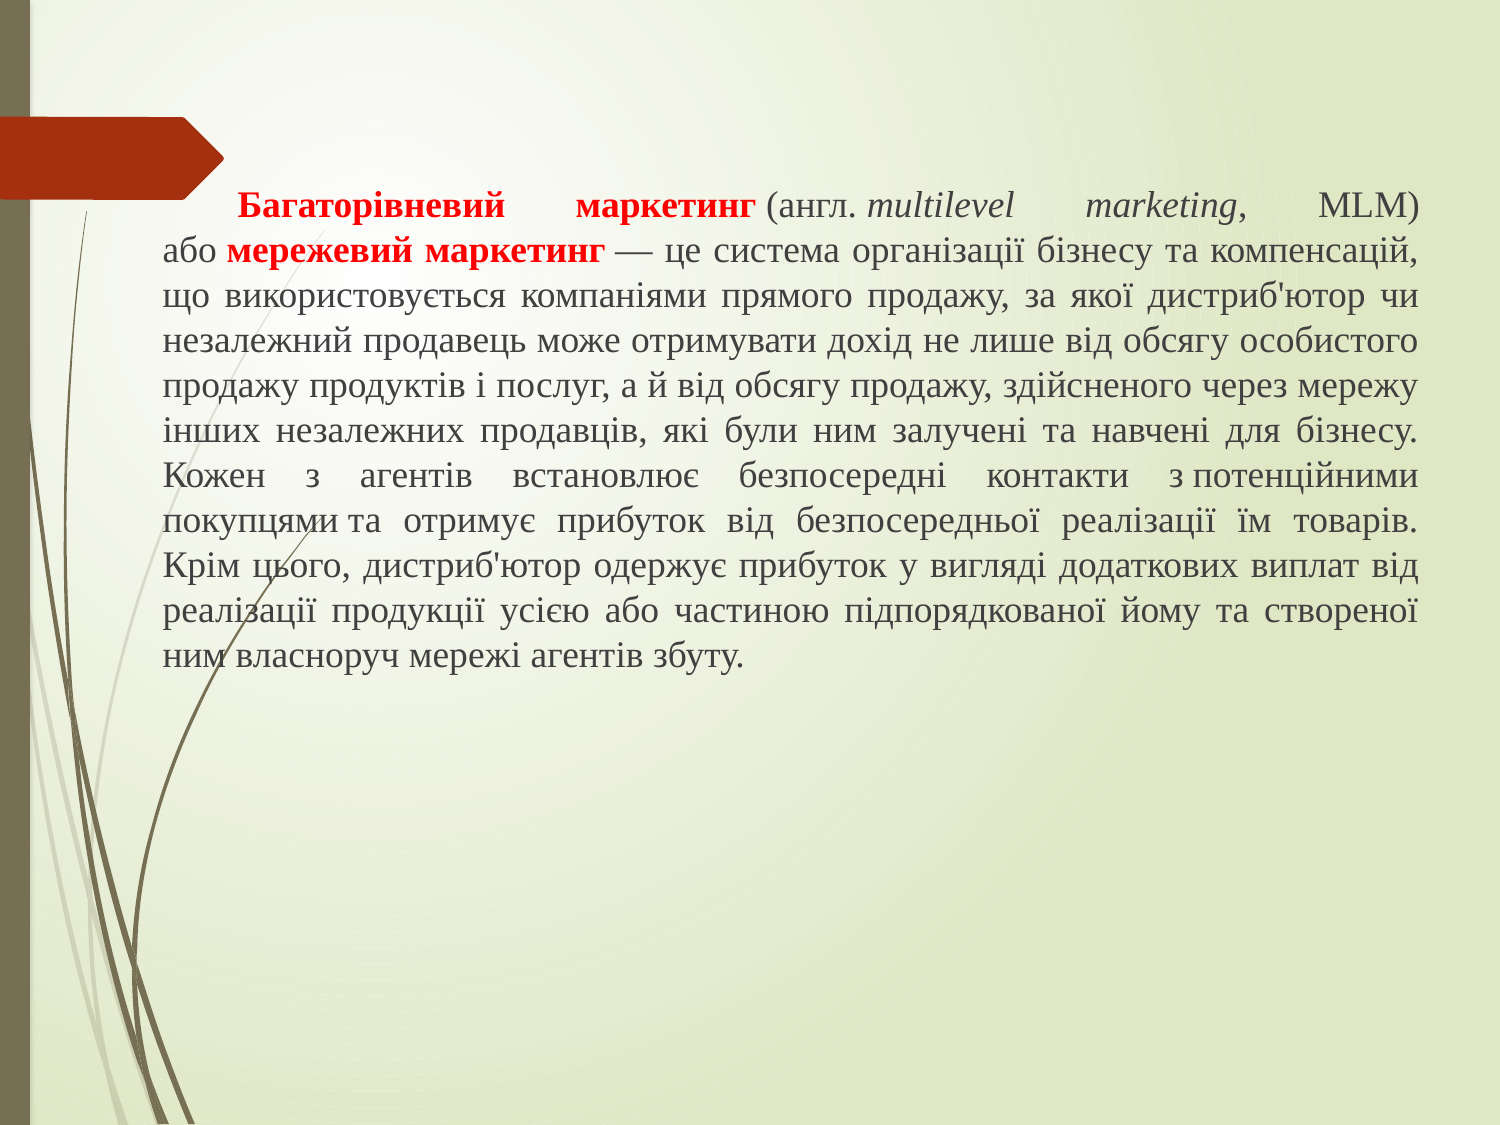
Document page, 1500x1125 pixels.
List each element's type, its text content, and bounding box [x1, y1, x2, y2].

list Багаторівневий маркетинг (англ. multilevel marketing, MLM) або мережевий маркетинг — це система організації бізнесу та компенсацій, що використовується компаніями прямого продажу, за якої дистриб'ютор чи незалежний продавець може отримувати дохід не лише від обсягу особистого продажу продуктів і послуг, а й від обсягу продажу, здійсненого через мережу інших незалежних продавців, які були ним залучені та навчені для бізнесу. Кожен з агентів встановлює безпосередні контакти з потенційними покупцями та отримує прибуток від безпосередньої реалізації їм товарів. Крім цього, дистриб'ютор одержує прибуток у вигляді додаткових виплат від реалізації продукції усією або частиною підпорядкованої йому та створеної ним власноруч мережі агентів збуту. [147, 172, 1436, 1125]
